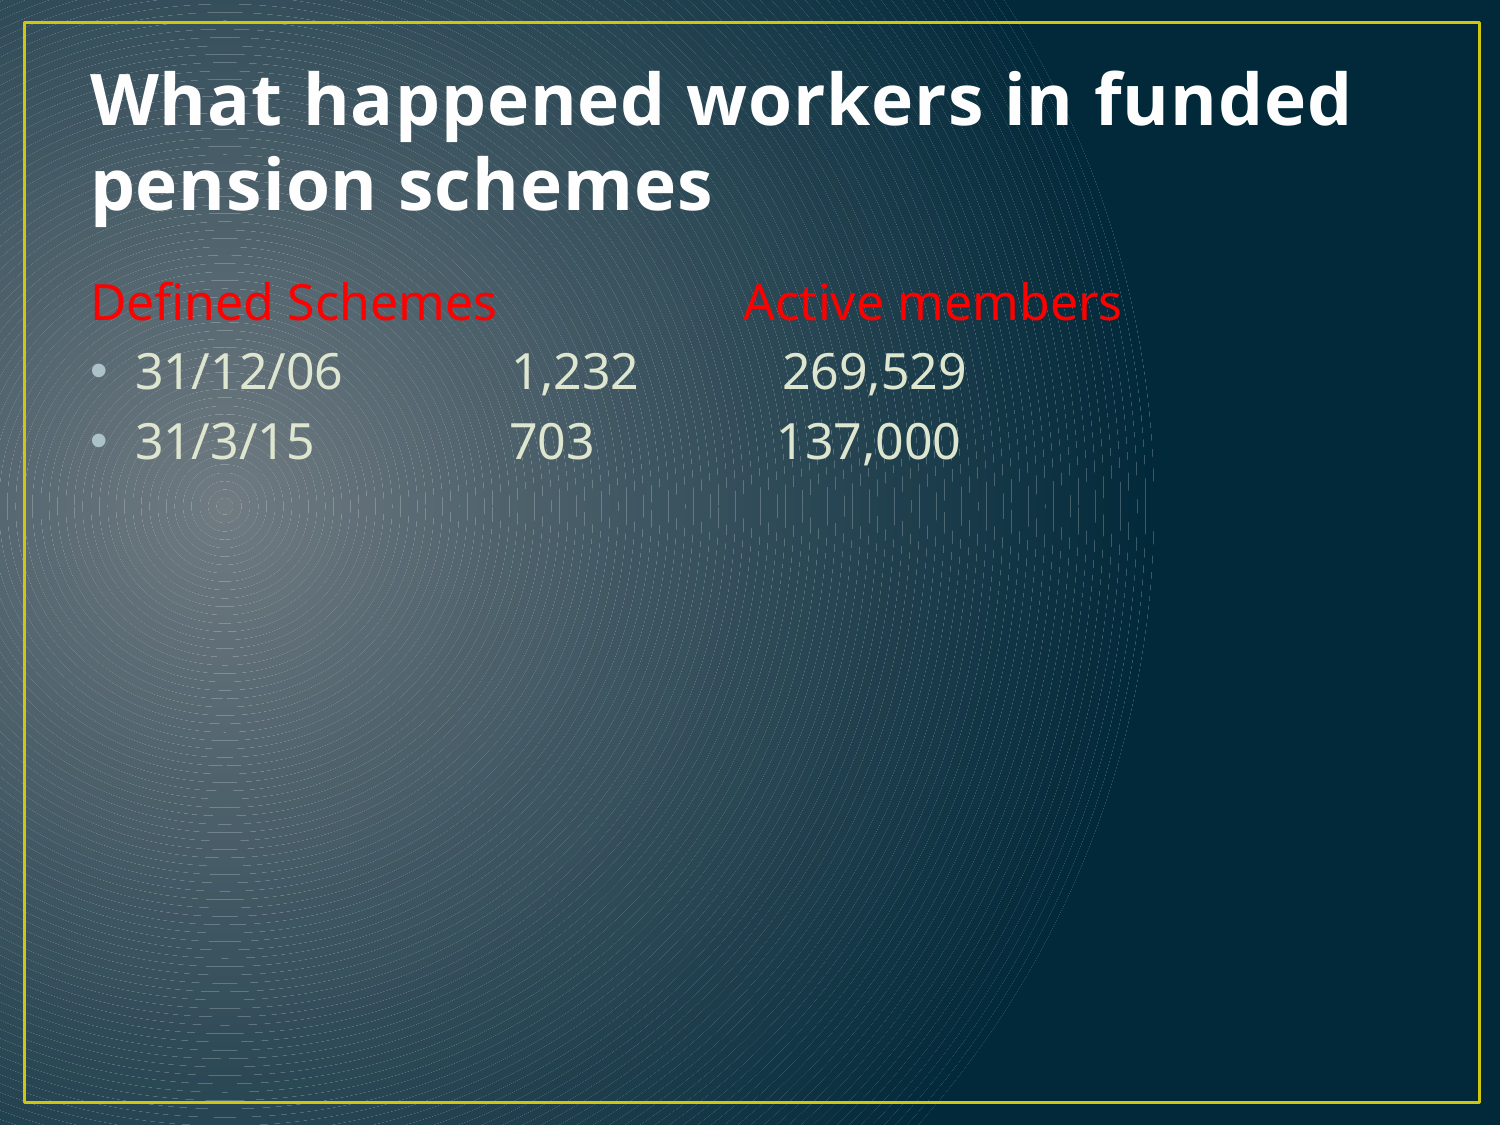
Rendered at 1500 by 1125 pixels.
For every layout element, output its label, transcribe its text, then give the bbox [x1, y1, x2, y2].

title What happened workers in funded pension schemes [75, 45, 1425, 233]
list Defined Schemes Active members 31/12/06 1,232 269,529 31/3/15 703 137,000 [75, 262, 1425, 1005]
